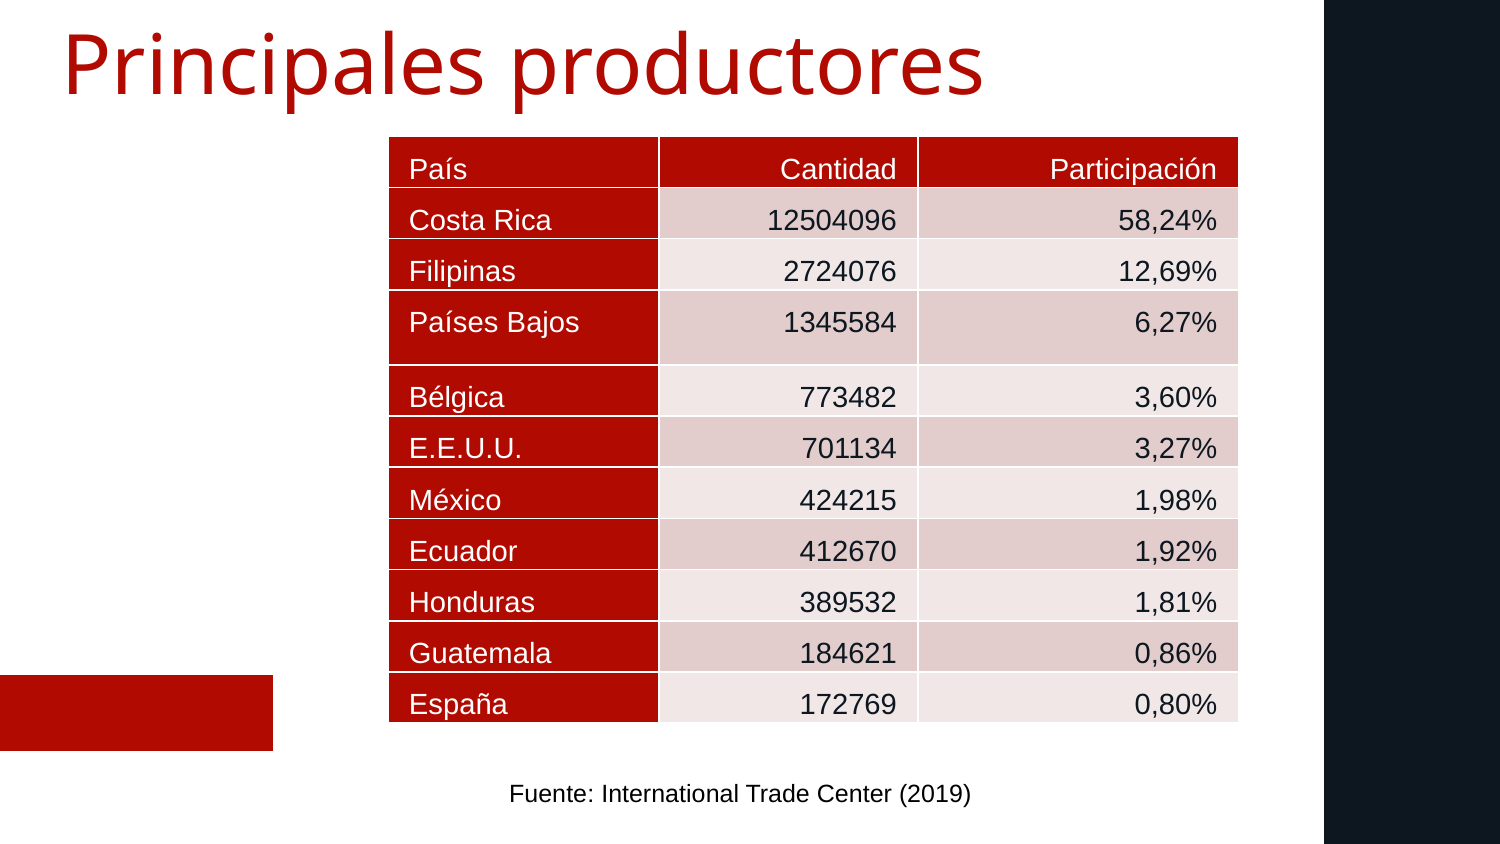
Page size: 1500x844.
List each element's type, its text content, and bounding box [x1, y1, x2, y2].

table_cell 3,27% [919, 417, 1238, 466]
table_cell Guatemala [389, 622, 658, 671]
table_cell 0,80% [919, 673, 1238, 722]
table_header Cantidad [660, 137, 917, 187]
table_cell 12,69% [919, 239, 1238, 289]
table_cell 412670 [660, 519, 917, 569]
table_cell 12504096 [660, 188, 917, 238]
table_cell 424215 [660, 468, 917, 518]
table_cell Países Bajos [389, 291, 658, 364]
table_cell 2724076 [660, 239, 917, 289]
table_cell 3,60% [919, 366, 1238, 415]
table_cell Filipinas [389, 239, 658, 289]
table_cell 773482 [660, 366, 917, 415]
table_cell 6,27% [919, 291, 1238, 364]
table_header Participación [919, 137, 1238, 187]
table_cell 1,92% [919, 519, 1238, 569]
table_cell E.E.U.U. [389, 417, 658, 466]
table_cell México [389, 468, 658, 518]
table_cell Bélgica [389, 366, 658, 415]
title Principales productores [46, 0, 1457, 126]
table_cell 172769 [660, 673, 917, 722]
table_cell 184621 [660, 622, 917, 671]
table_cell 1345584 [660, 291, 917, 364]
table_cell Ecuador [389, 519, 658, 569]
table_cell 58,24% [919, 188, 1238, 238]
table_cell 1,81% [919, 570, 1238, 620]
table_cell 0,86% [919, 622, 1238, 671]
table_cell 701134 [660, 417, 917, 466]
table_cell Costa Rica [389, 188, 658, 238]
table_cell Honduras [389, 570, 658, 620]
table_cell España [389, 673, 658, 722]
table_cell 389532 [660, 570, 917, 620]
table_header País [389, 137, 658, 187]
text_box Fuente: International Trade Center (2019) [389, 755, 1393, 816]
table_cell 1,98% [919, 468, 1238, 518]
